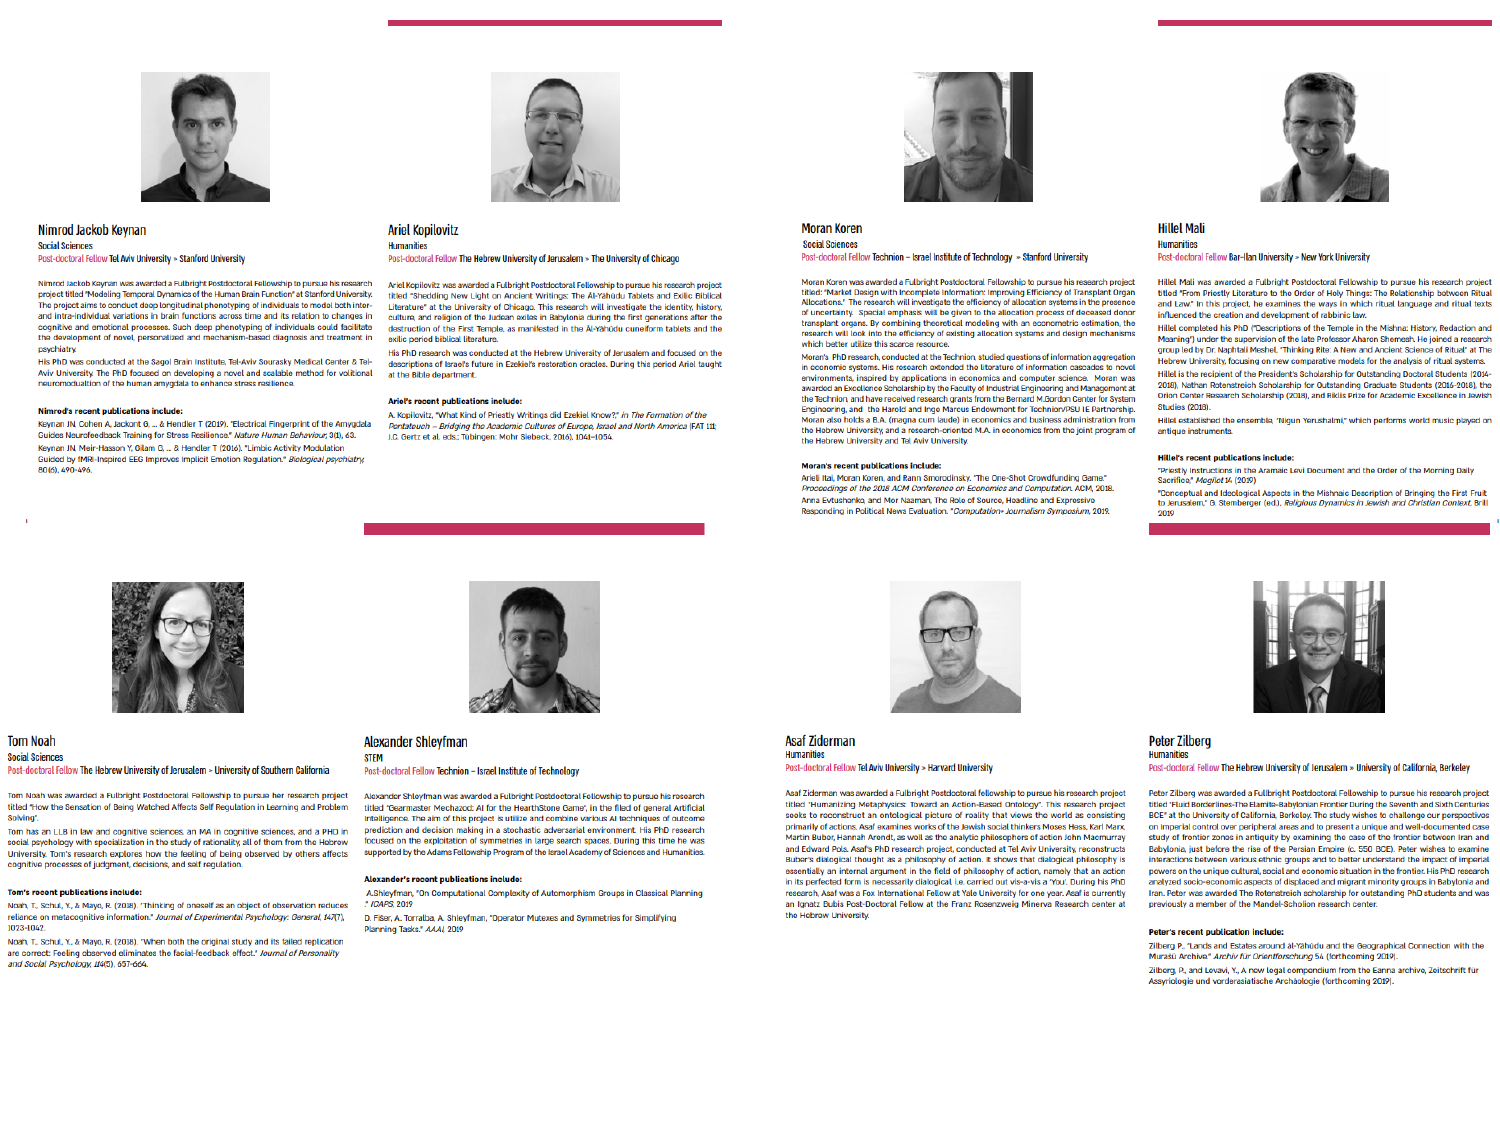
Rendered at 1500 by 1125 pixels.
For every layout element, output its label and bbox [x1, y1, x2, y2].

picture [0, 20, 1500, 1013]
